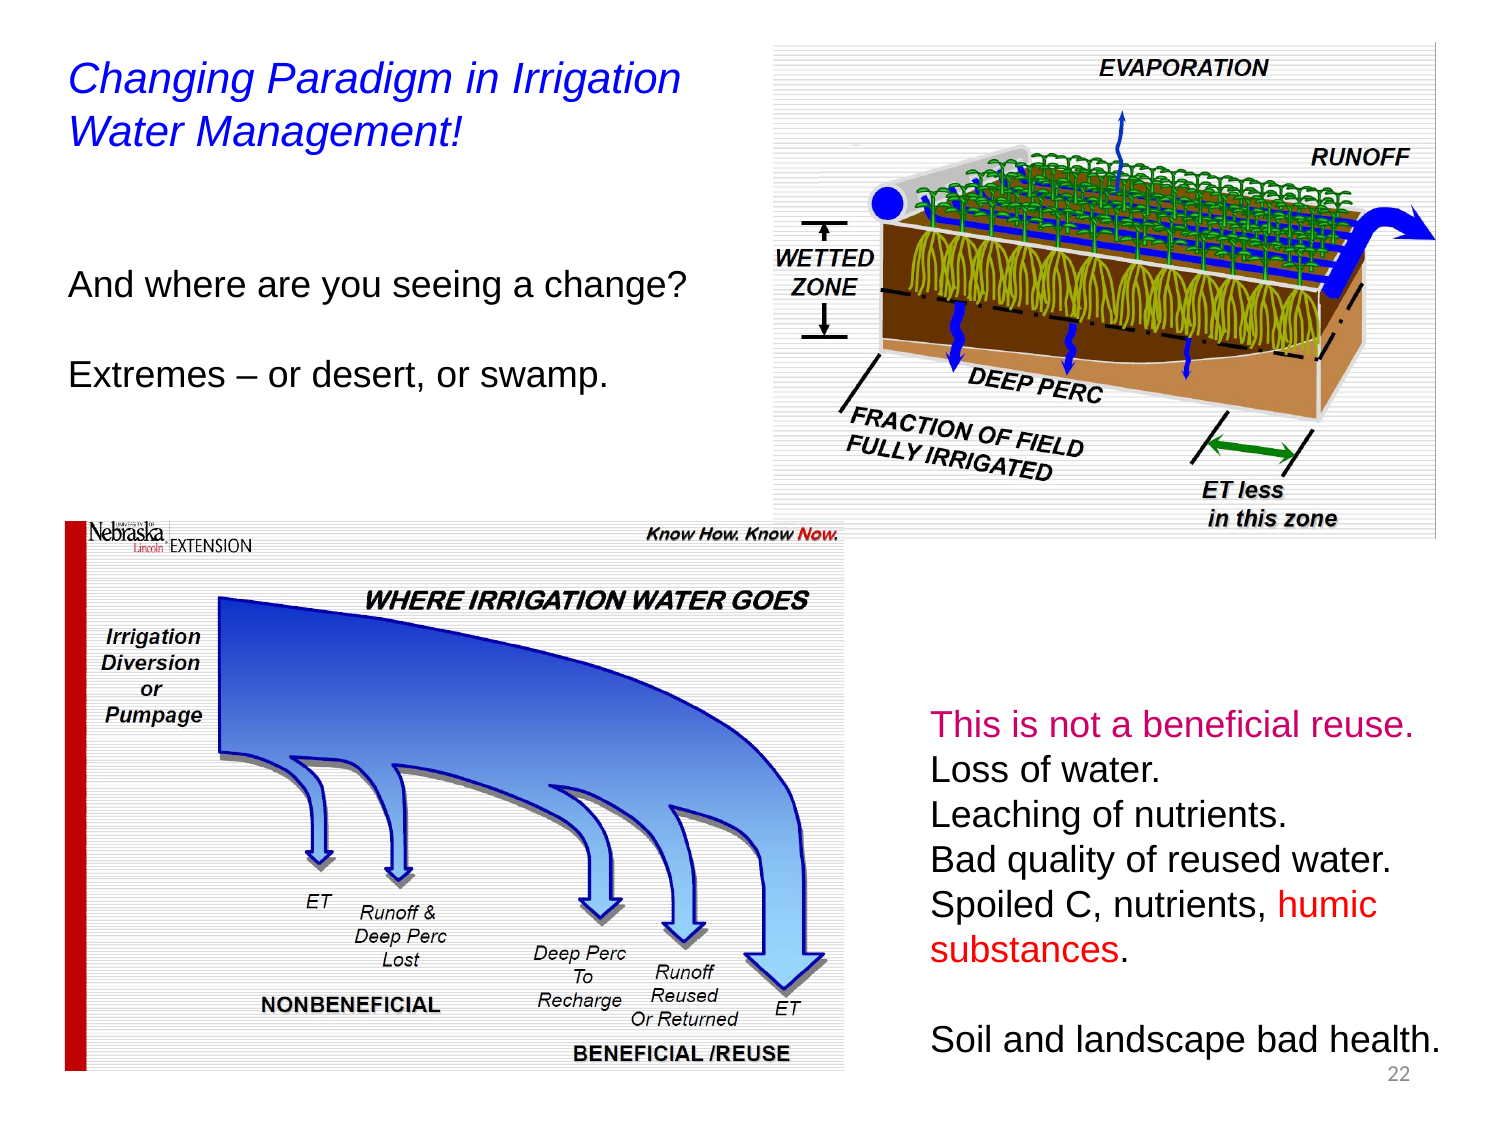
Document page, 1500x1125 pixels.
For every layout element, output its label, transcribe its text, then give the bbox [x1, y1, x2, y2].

text_box This is not a beneficial reuse. Loss of water. Leaching of nutrients. Bad quality of reused water. Spoiled C, nutrients, humic substances. Soil and landscape bad health. [915, 692, 1471, 1068]
slide_number 22 [1074, 1068, 1426, 1103]
text_box Changing Paradigm in Irrigation Water Management! And where are you seeing a change? Extremes – or desert, or swamp. [53, 42, 772, 403]
picture [64, 42, 1436, 1071]
